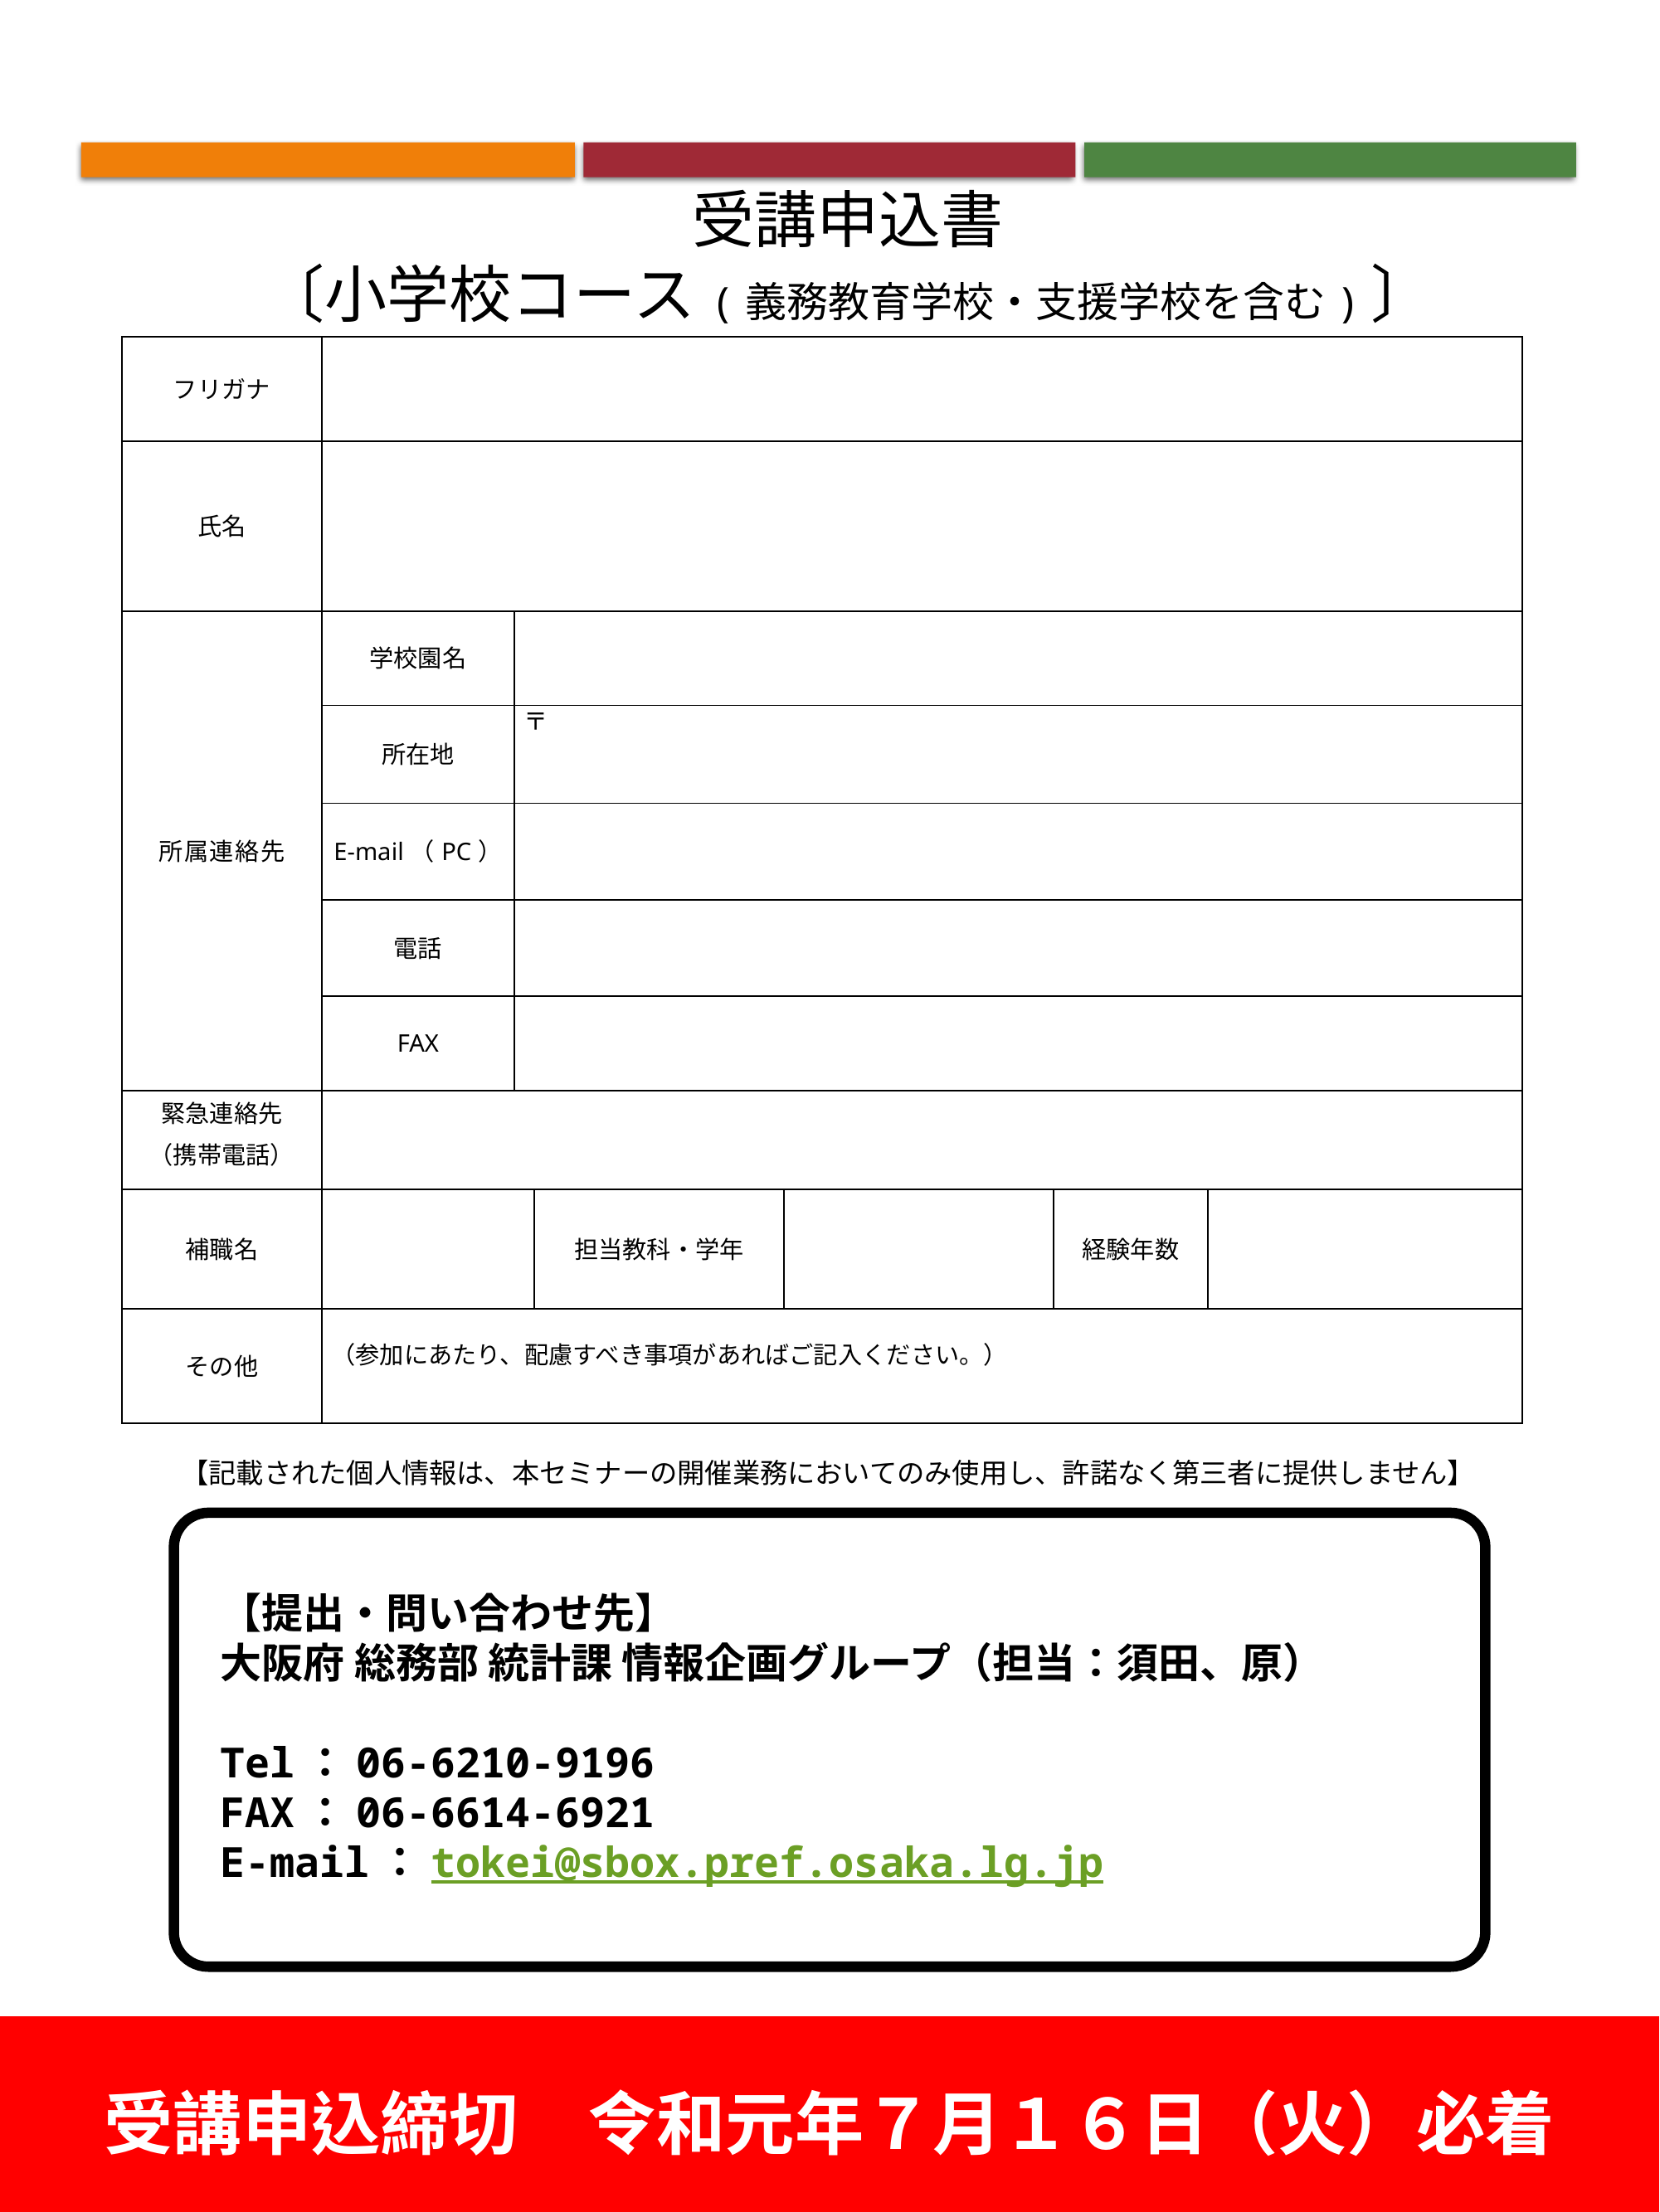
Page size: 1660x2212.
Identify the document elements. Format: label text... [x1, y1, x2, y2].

table_cell [323, 442, 1521, 610]
table_cell [515, 612, 1521, 705]
table_cell E-mail（PC） [323, 804, 514, 899]
table_cell [323, 1190, 533, 1308]
table_cell 補職名 [123, 1190, 321, 1308]
table_cell 所在地 [323, 706, 514, 803]
table_cell [515, 804, 1521, 899]
text_box 受講申込書 〔小学校コース(義務教育学校・支援学校を含む)〕 [0, 174, 1659, 336]
table_header [323, 338, 1521, 440]
table_cell FAX [323, 997, 514, 1090]
table_cell [1209, 1190, 1521, 1308]
text_box 【記載された個人情報は、本セミナーの開催業務においてのみ使用し、許諾なく第三者に提供しません】 [0, 1449, 1638, 1495]
table_cell 所属連絡先 [123, 612, 321, 1090]
table_cell [323, 1091, 1521, 1189]
text_box 【提出・問い合わせ先】 大阪府 総務部 統計課 情報企画グループ（担当：須田、原） Tel：06-6210-9196 FAX：06-6614-6921 E-mail：tokei@sbox.pref.osaka.lg.jp [173, 1512, 1486, 1967]
table_cell 学校園名 [323, 612, 514, 705]
table_cell [515, 901, 1521, 995]
table_cell [515, 997, 1521, 1090]
table_cell 電話 [323, 901, 514, 995]
table_header フリガナ [123, 338, 321, 440]
table_cell 担当教科・学年 [535, 1190, 783, 1308]
table_cell その他 [123, 1310, 321, 1422]
table_cell 氏名 [123, 442, 321, 610]
table_cell （参加にあたり、配慮すべき事項があればご記入ください。） [323, 1310, 1521, 1422]
table_cell 〒 [515, 706, 1521, 803]
text_box 受講申込締切 令和元年７月１６日（火）必着 [0, 2016, 1659, 2212]
table_cell [785, 1190, 1053, 1308]
table_cell 緊急連絡先 （携帯電話） [123, 1091, 321, 1189]
table_cell 経験年数 [1054, 1190, 1207, 1308]
